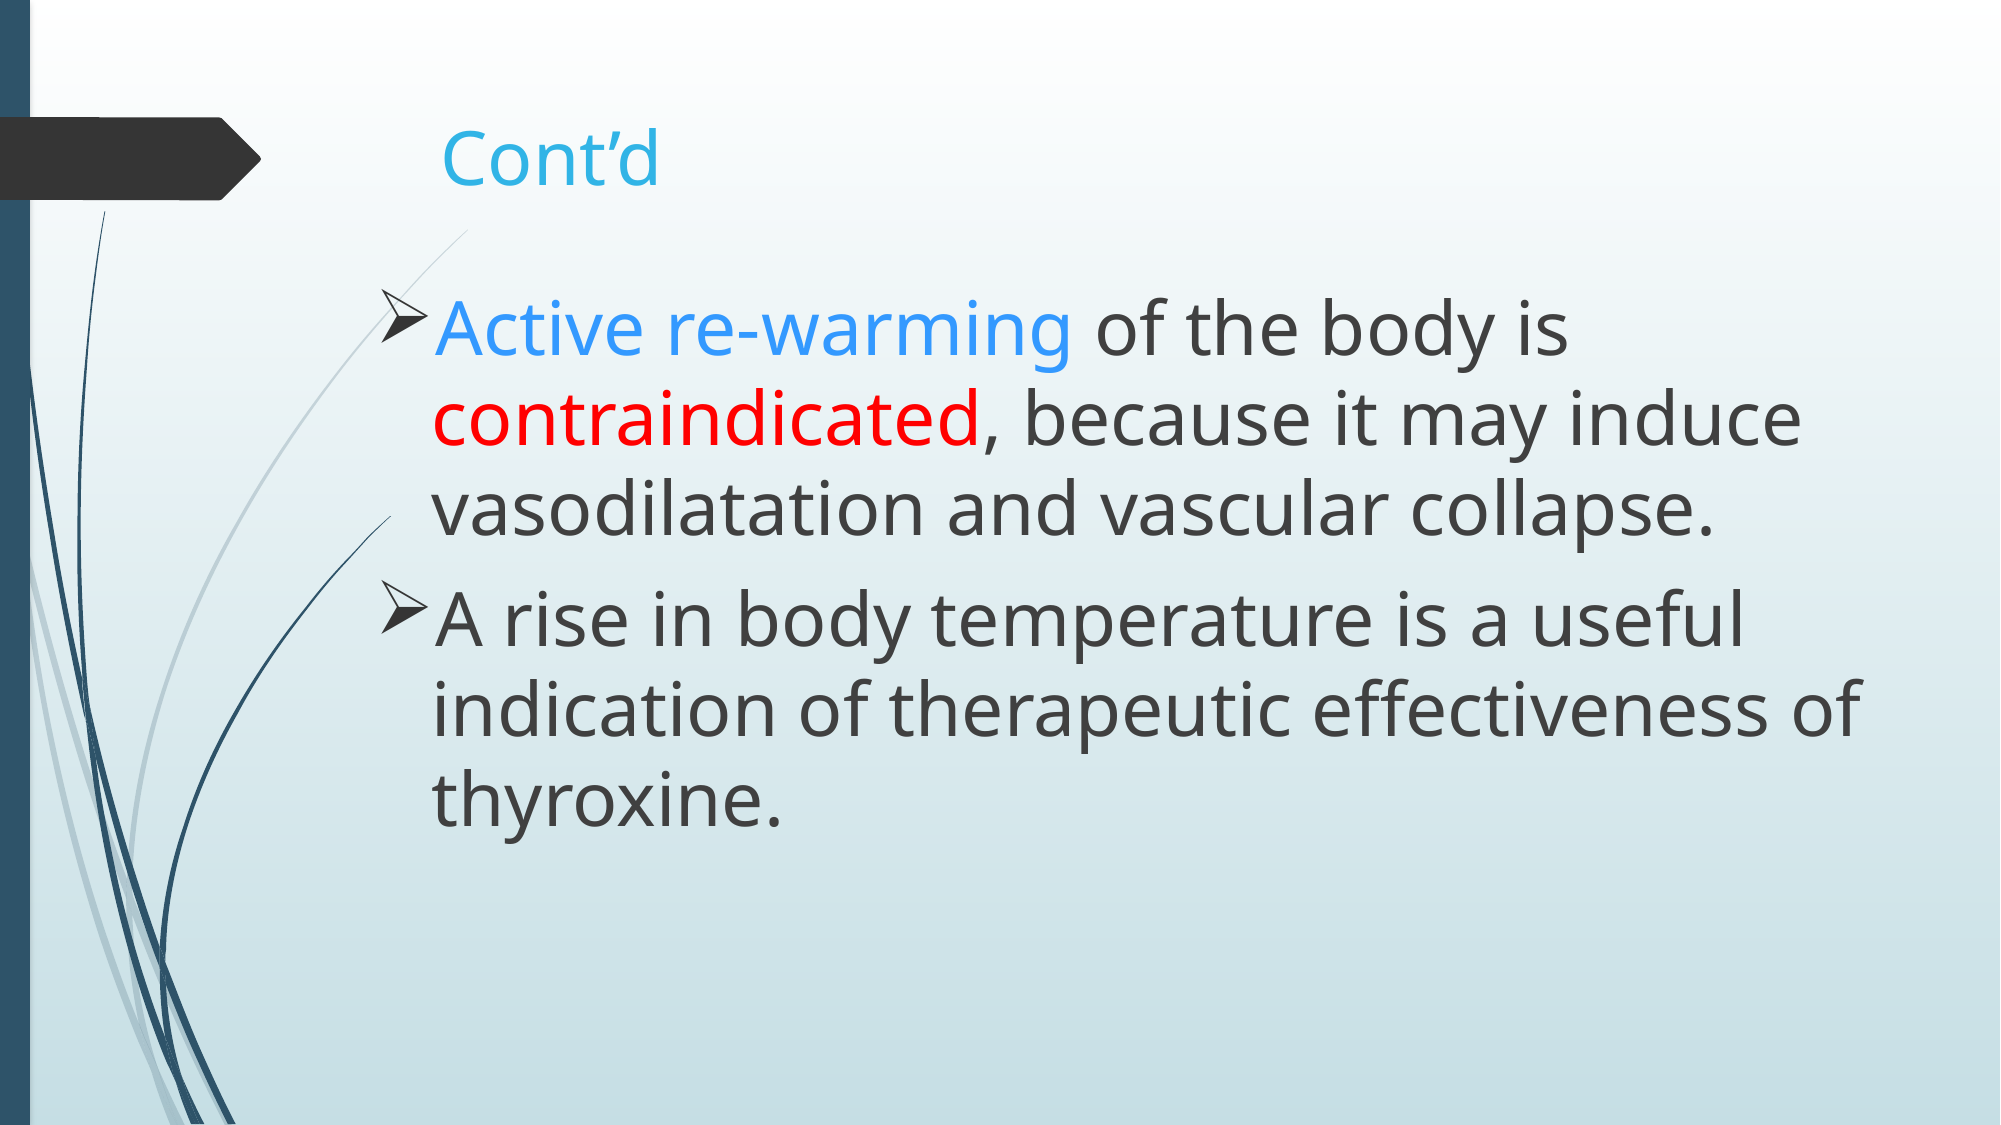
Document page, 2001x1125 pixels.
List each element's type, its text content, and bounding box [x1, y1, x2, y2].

title Cont’d [425, 102, 1888, 272]
list Active re-warming of the body is contraindicated, because it may induce vasodilatation and vascular collapse. A rise in body temperature is a useful indication of therapeutic effectiveness of thyroxine. [360, 272, 1888, 1032]
